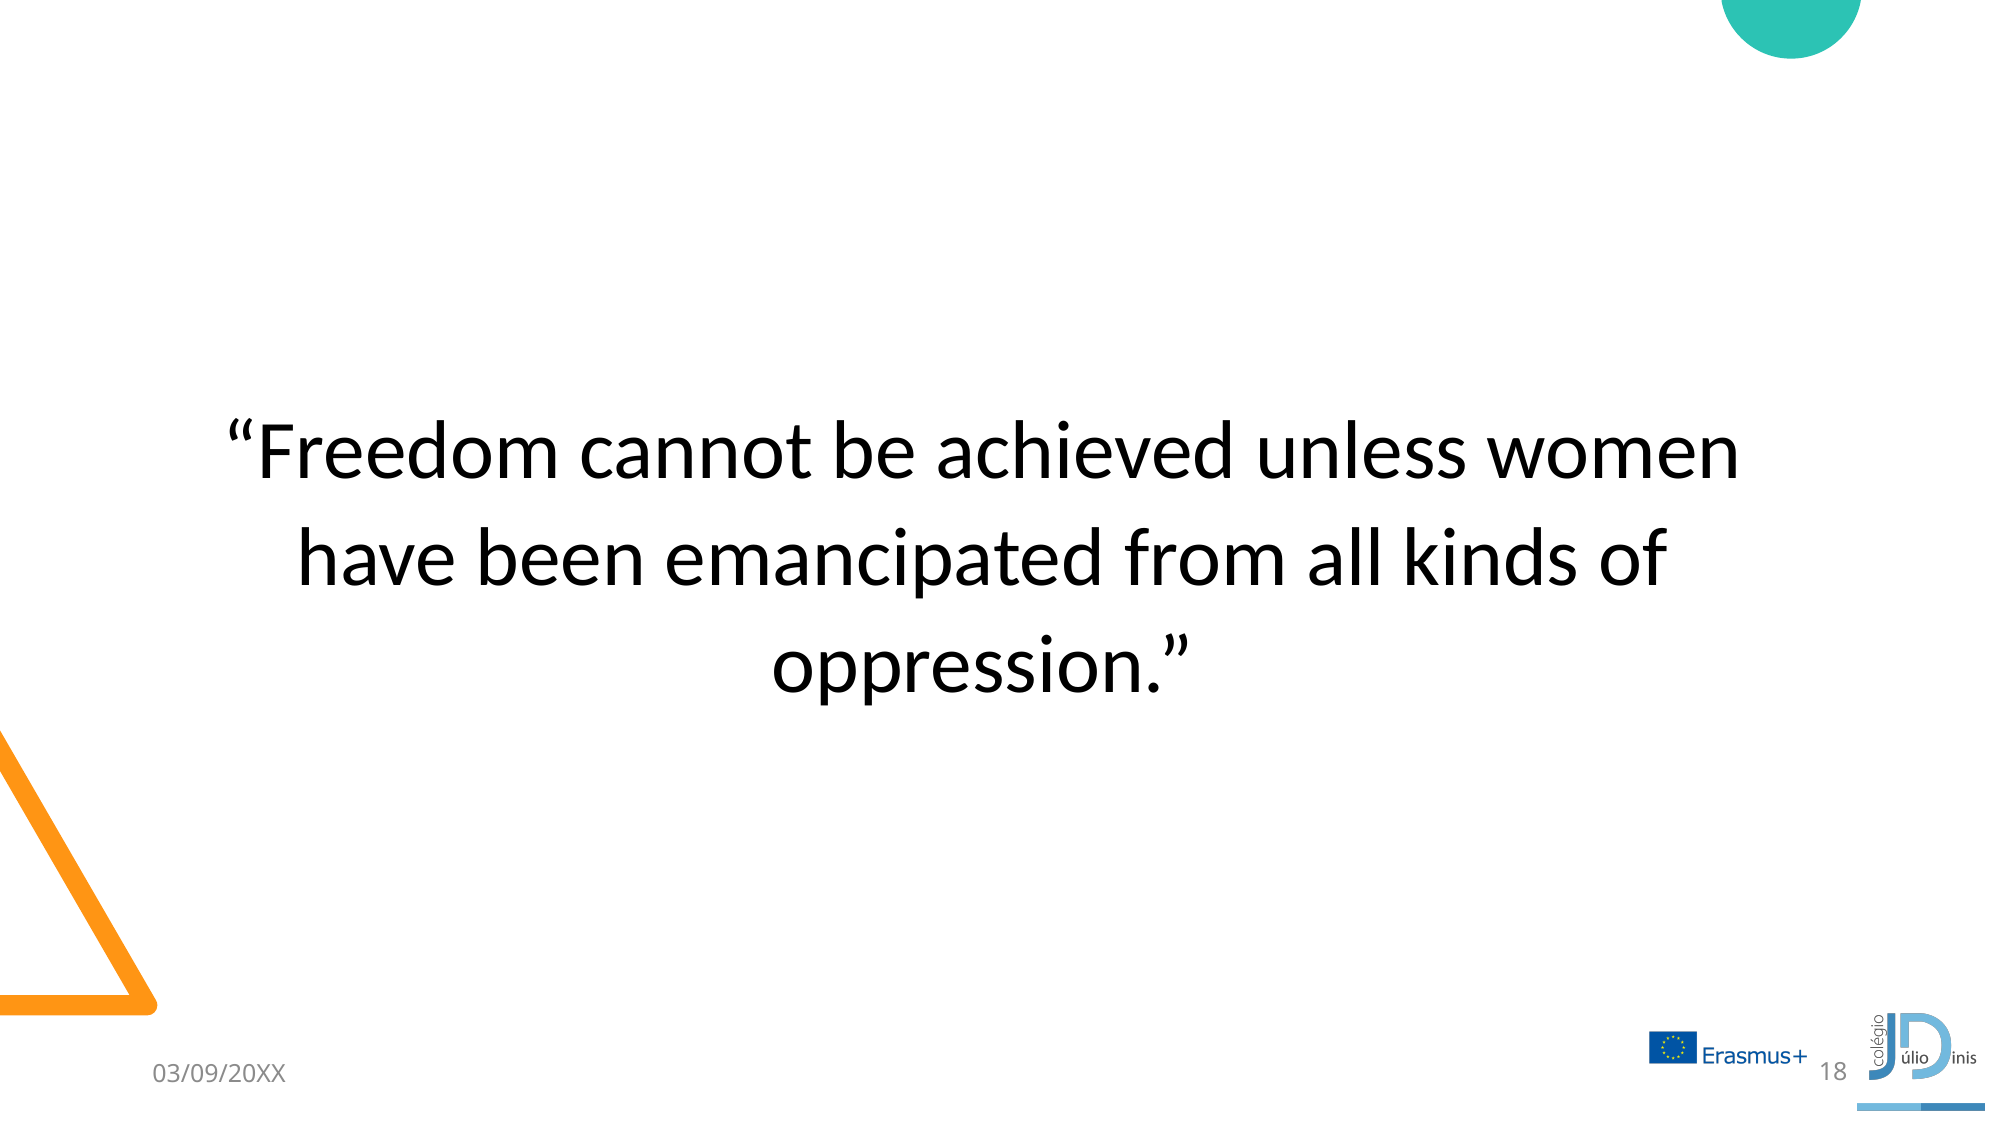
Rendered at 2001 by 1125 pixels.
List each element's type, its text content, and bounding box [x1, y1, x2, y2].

picture [1857, 984, 1985, 1111]
picture [1640, 1000, 1816, 1095]
text_box “Freedom cannot be achieved unless women have been emancipated from all kinds of oppression.” [173, 381, 1792, 851]
slide_number 18 [1412, 1042, 1857, 1103]
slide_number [137, 1042, 588, 1103]
